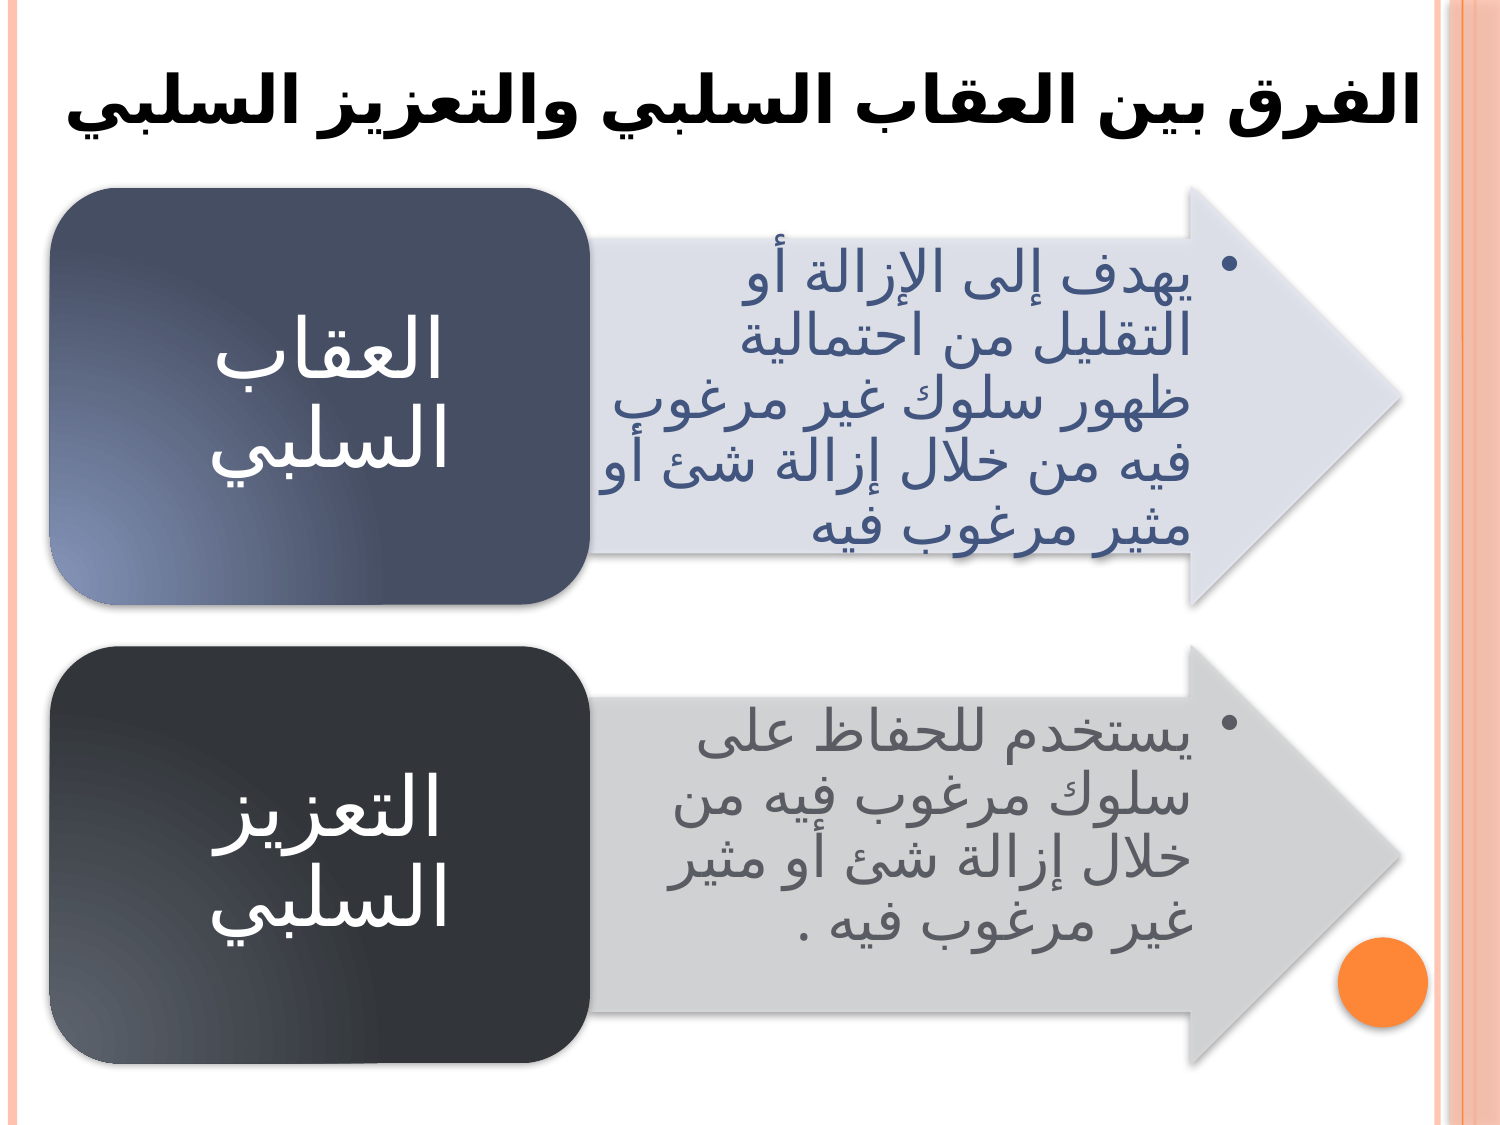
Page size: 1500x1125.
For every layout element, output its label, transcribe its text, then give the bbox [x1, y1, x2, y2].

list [49, 186, 1401, 1064]
text_box الفرق بين العقاب السلبي والتعزيز السلبي [49, 49, 1475, 145]
